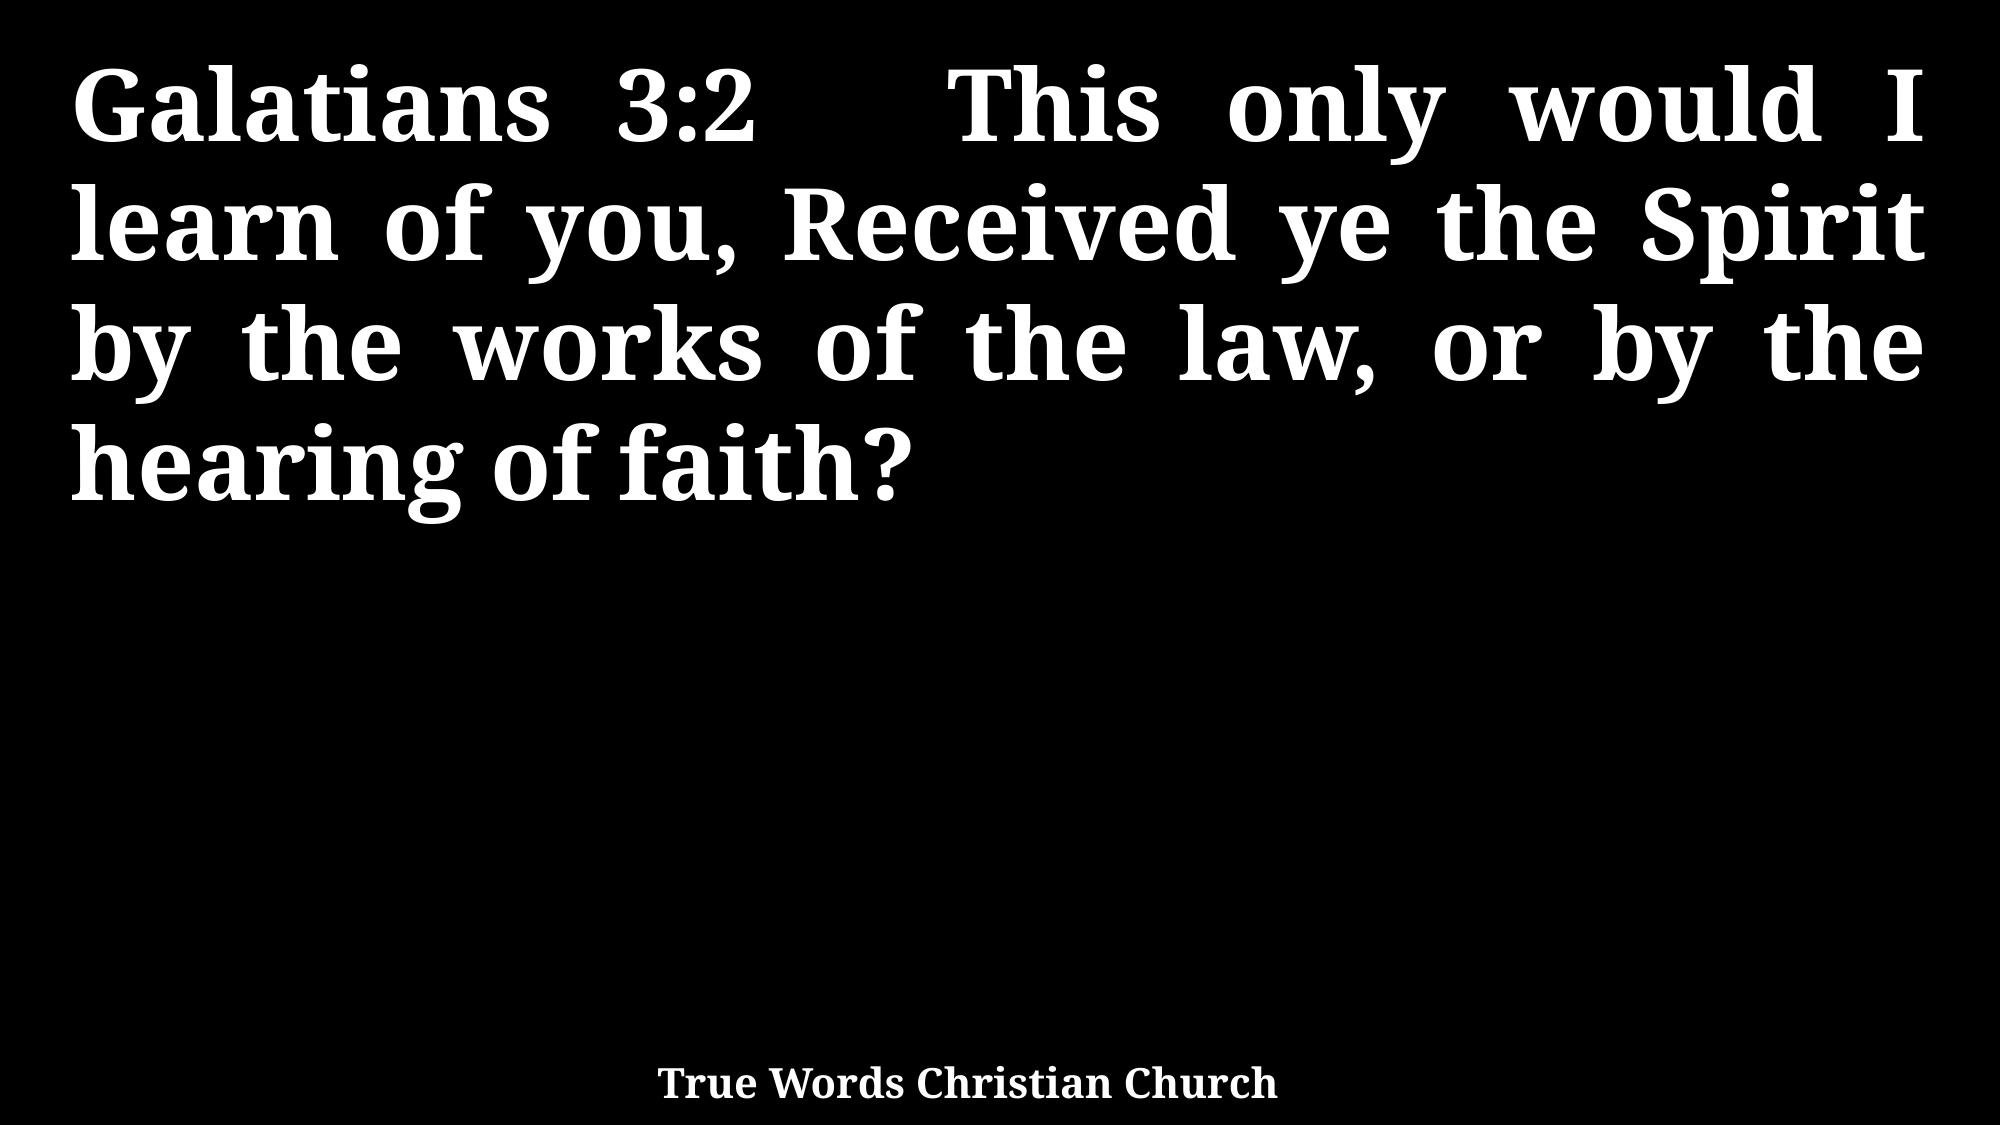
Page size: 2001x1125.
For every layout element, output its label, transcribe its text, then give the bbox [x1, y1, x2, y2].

text_box True Words Christian Church [642, 1049, 1294, 1114]
text_box Galatians 3:2 This only would I learn of you, Received ye the Spirit by the works of the law, or by the hearing of faith? [55, 33, 1944, 529]
